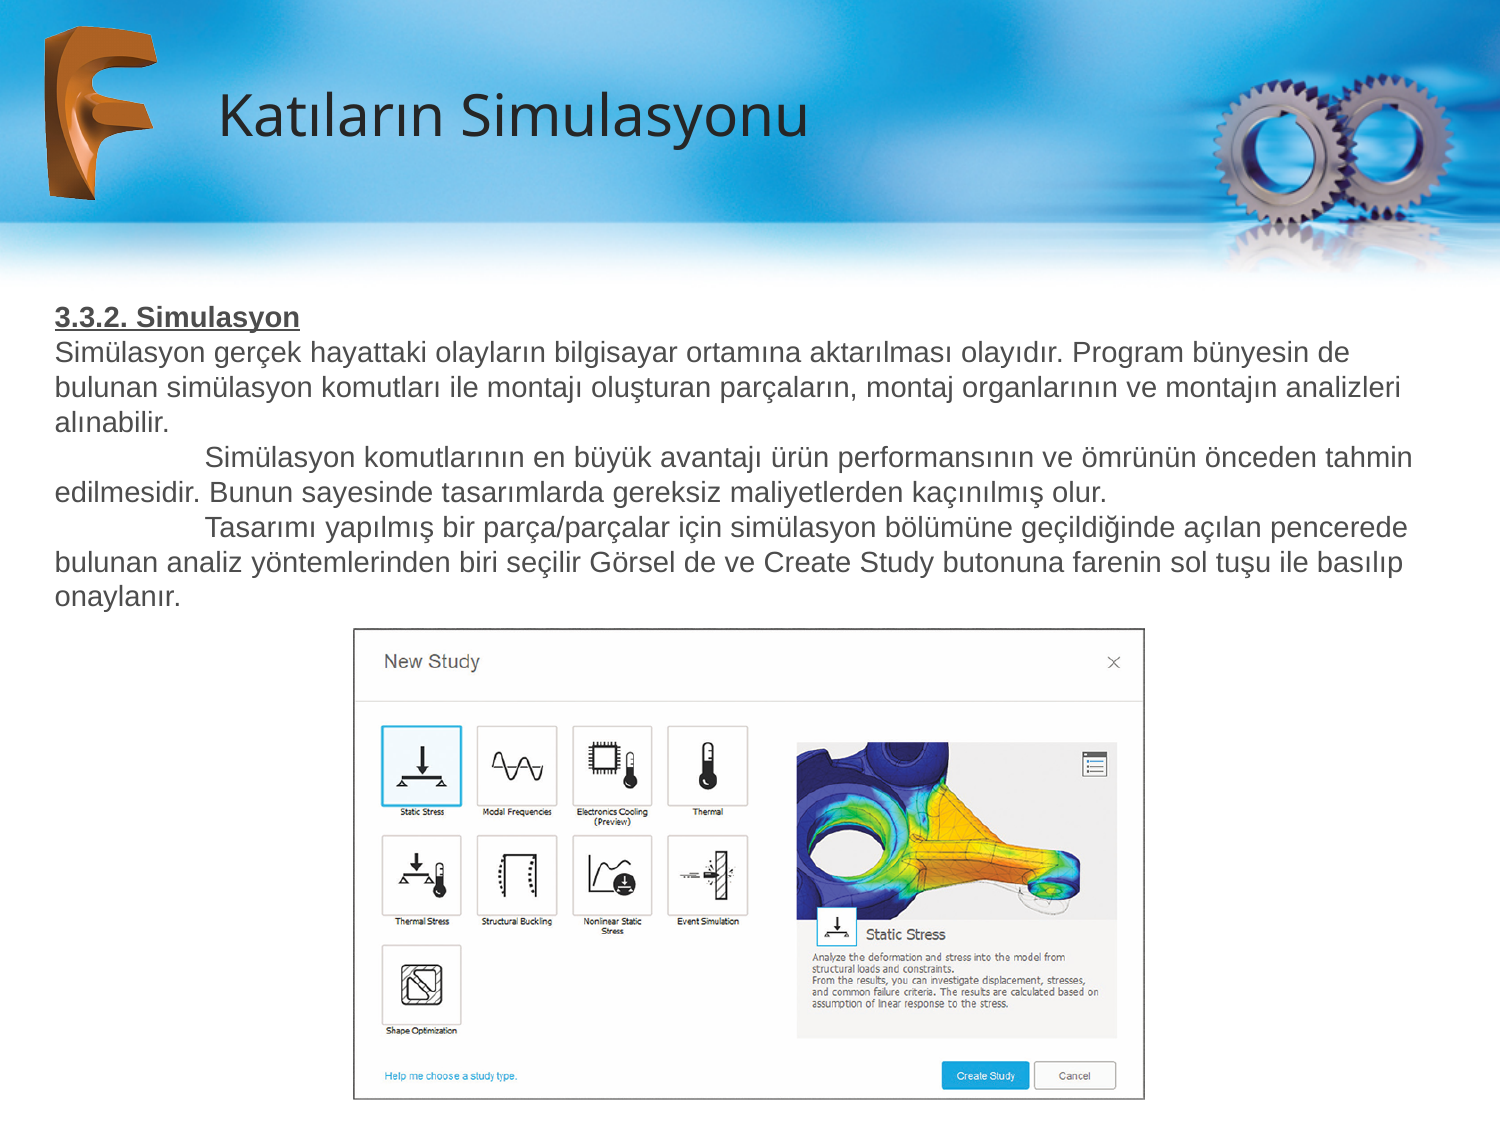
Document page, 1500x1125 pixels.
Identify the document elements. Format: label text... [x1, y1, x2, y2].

picture [0, 0, 1500, 1125]
text_box 3.3.2. Simulasyon Simülasyon gerçek hayattaki olayların bilgisayar ortamına aktarılması olayıdır. Program bünyesin de bulunan simülasyon komutları ile montajı oluşturan parçaların, montaj organlarının ve montajın analizleri alınabilir. Simülasyon komutlarının en büyük avantajı ürün performansının ve ömrünün önceden tahmin edilmesidir. Bunun sayesinde tasarımlarda gereksiz maliyetlerden kaçınılmış olur. Tasarımı yapılmış bir parça/parçalar için simülasyon bölümüne geçildiğinde açılan pencerede bulunan analiz yöntemlerinden biri seçilir Görsel de ve Create Study butonuna farenin sol tuşu ile basılıp onaylanır. [39, 290, 1461, 621]
title Katıların Simulasyonu [202, 54, 1341, 172]
